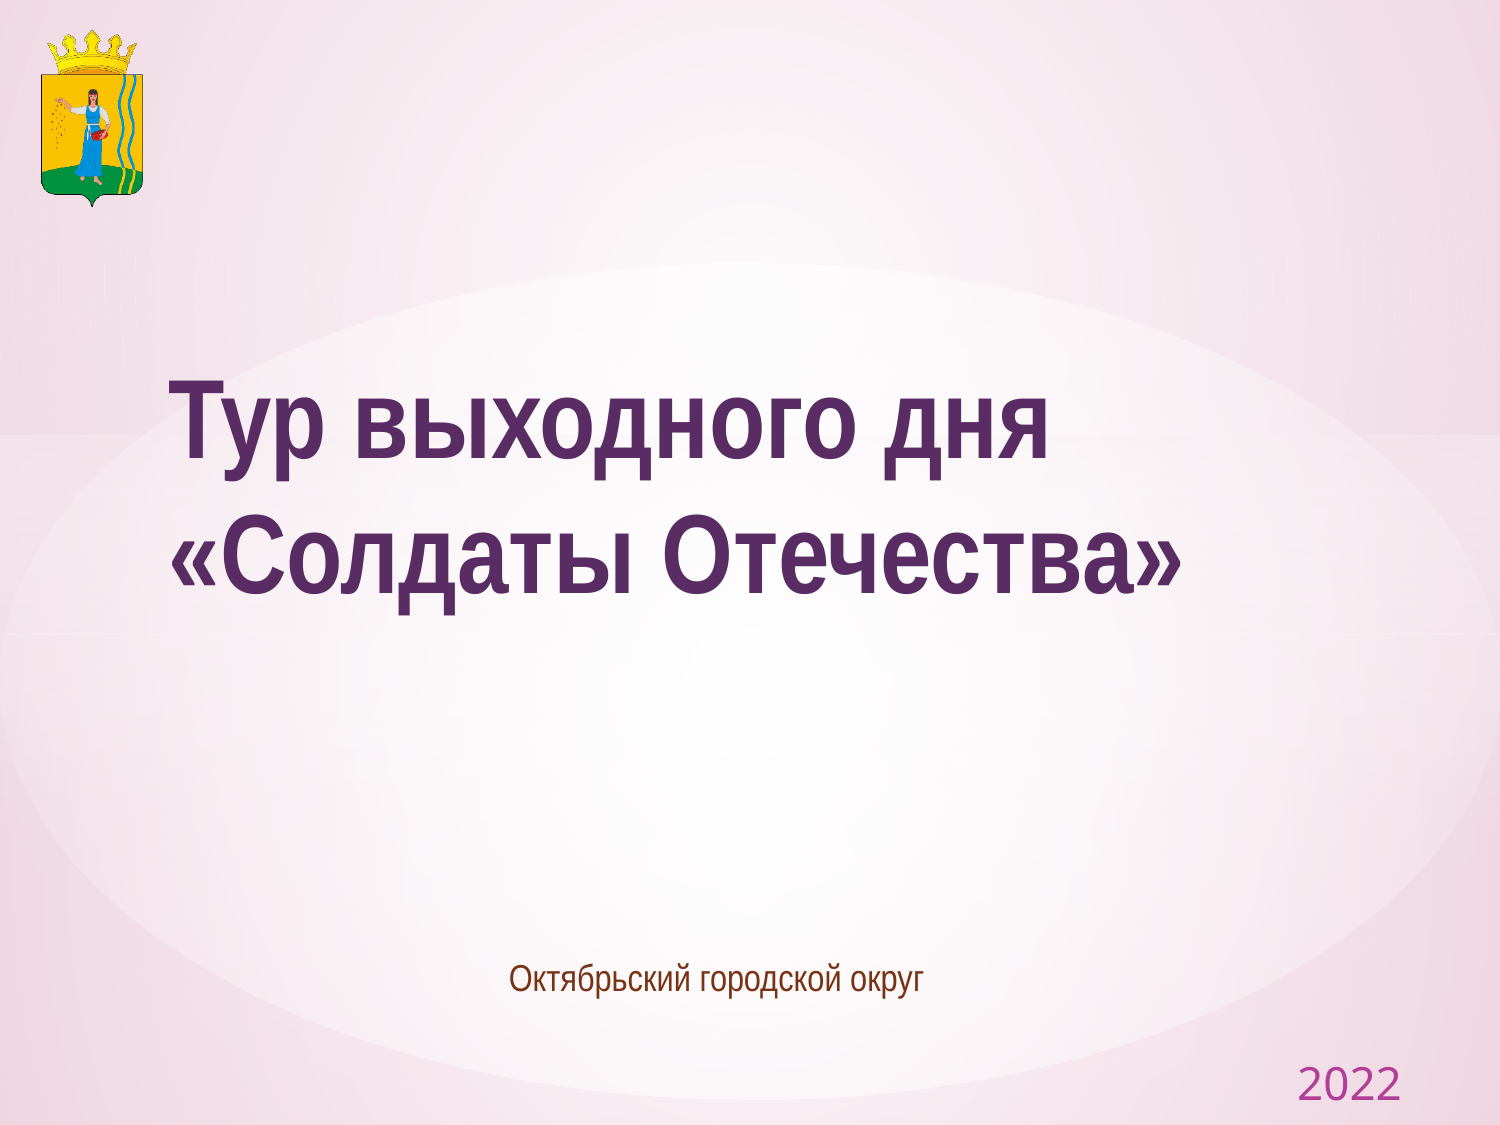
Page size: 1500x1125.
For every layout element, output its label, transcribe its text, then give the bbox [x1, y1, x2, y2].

picture [40, 30, 144, 207]
title Тур выходного дня «Солдаты Отечества» [123, 338, 1399, 669]
text_box Октябрьский городской округ [399, 946, 1034, 1007]
subtitle 2022 год [1282, 1047, 1500, 1119]
